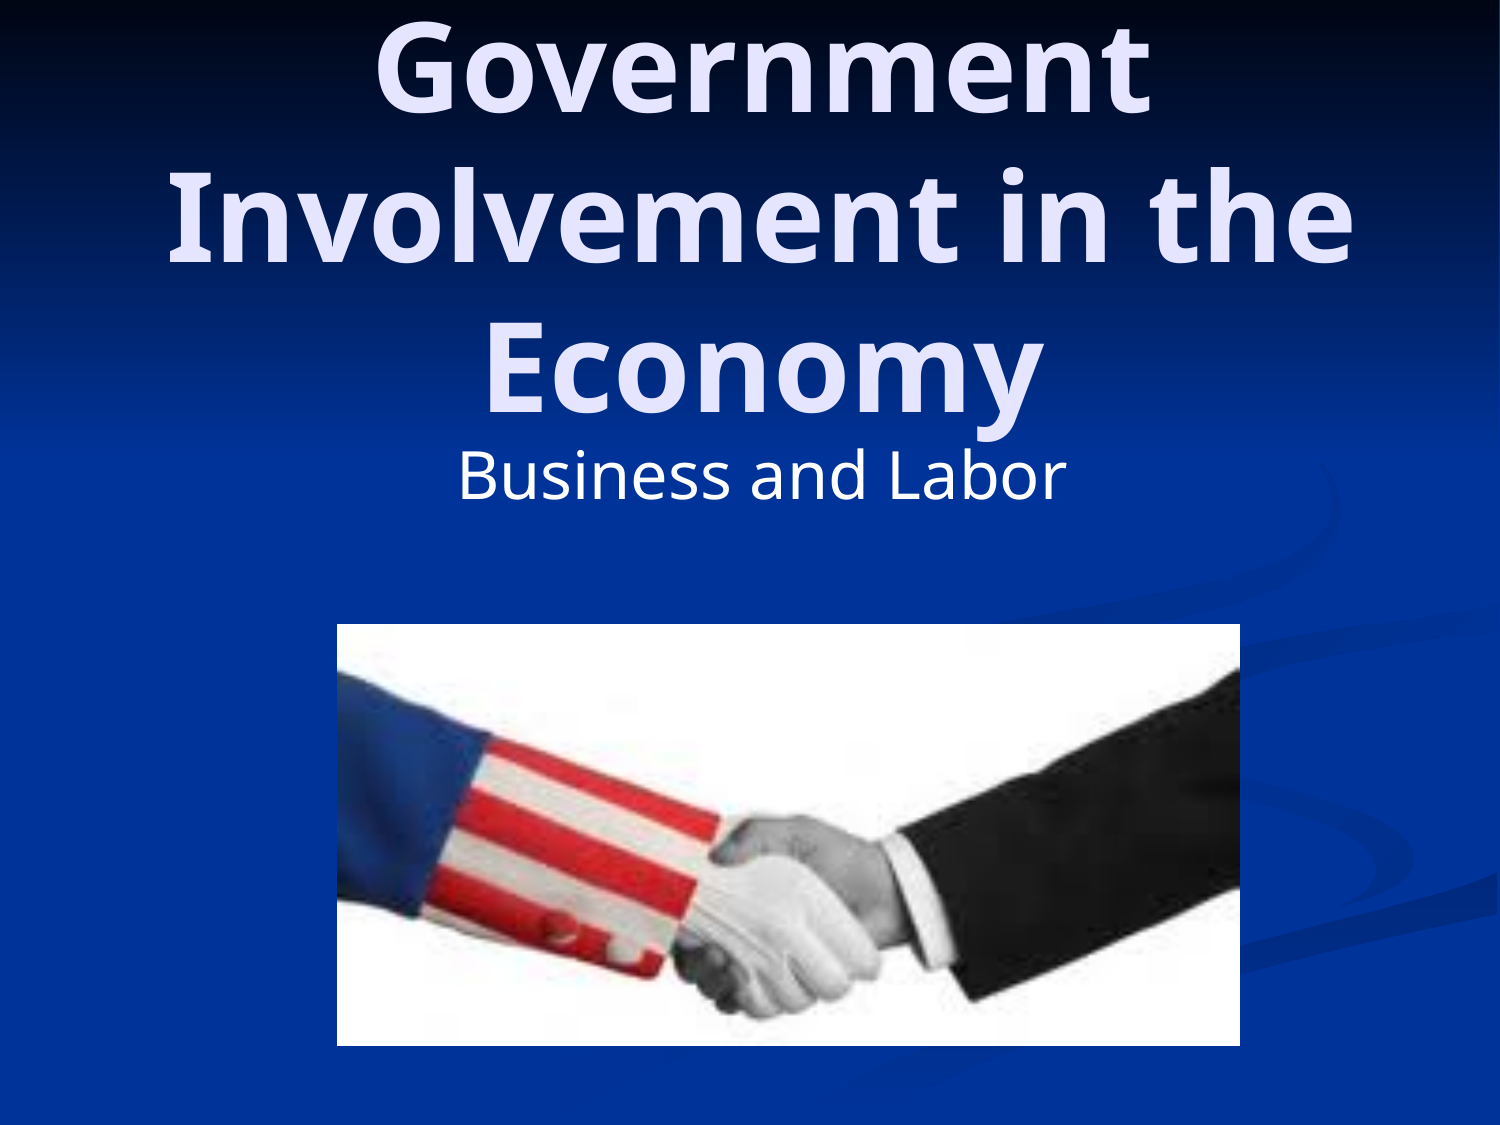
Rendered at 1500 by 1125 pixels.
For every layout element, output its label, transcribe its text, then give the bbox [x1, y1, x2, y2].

title Government Involvement in the Economy [125, 62, 1400, 363]
picture [337, 624, 1240, 1046]
subtitle Business and Labor [237, 425, 1288, 713]
